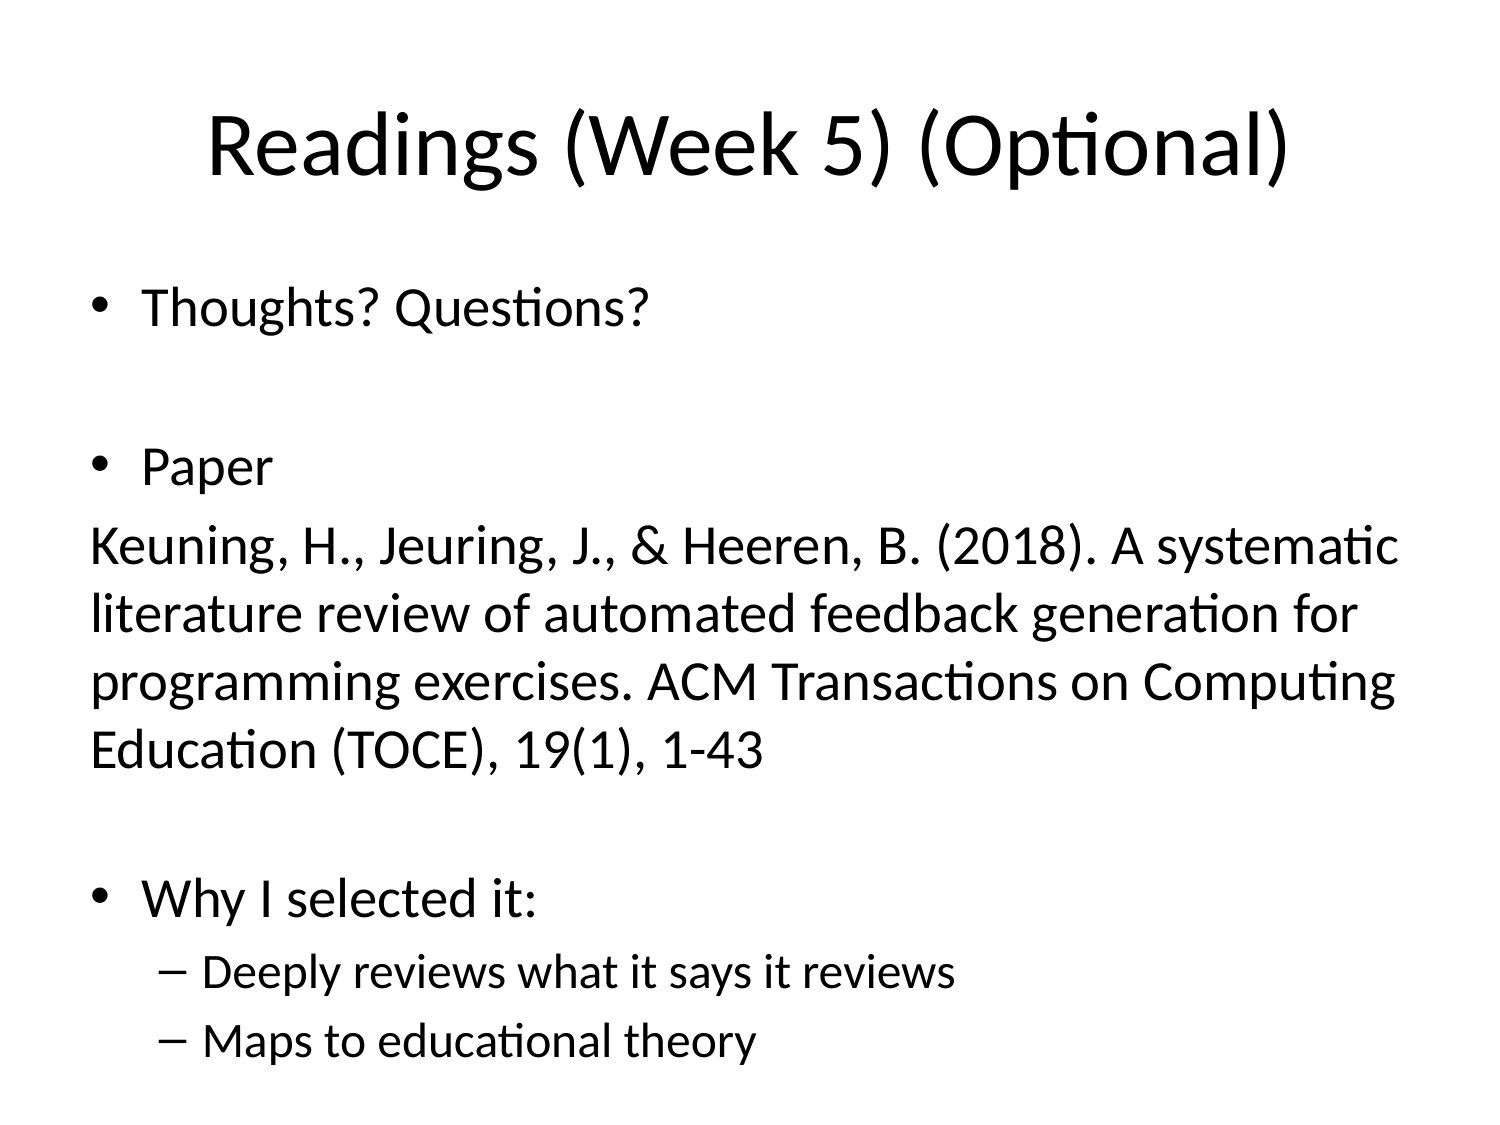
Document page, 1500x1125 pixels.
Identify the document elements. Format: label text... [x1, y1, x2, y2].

list Thoughts? Questions? Paper Keuning, H., Jeuring, J., & Heeren, B. (2018). A systematic literature review of automated feedback generation for programming exercises. ACM Transactions on Computing Education (TOCE), 19(1), 1-43 Why I selected it: Deeply reviews what it says it reviews Maps to educational theory [75, 262, 1425, 1100]
title Readings (Week 5) (Optional) [75, 45, 1425, 233]
